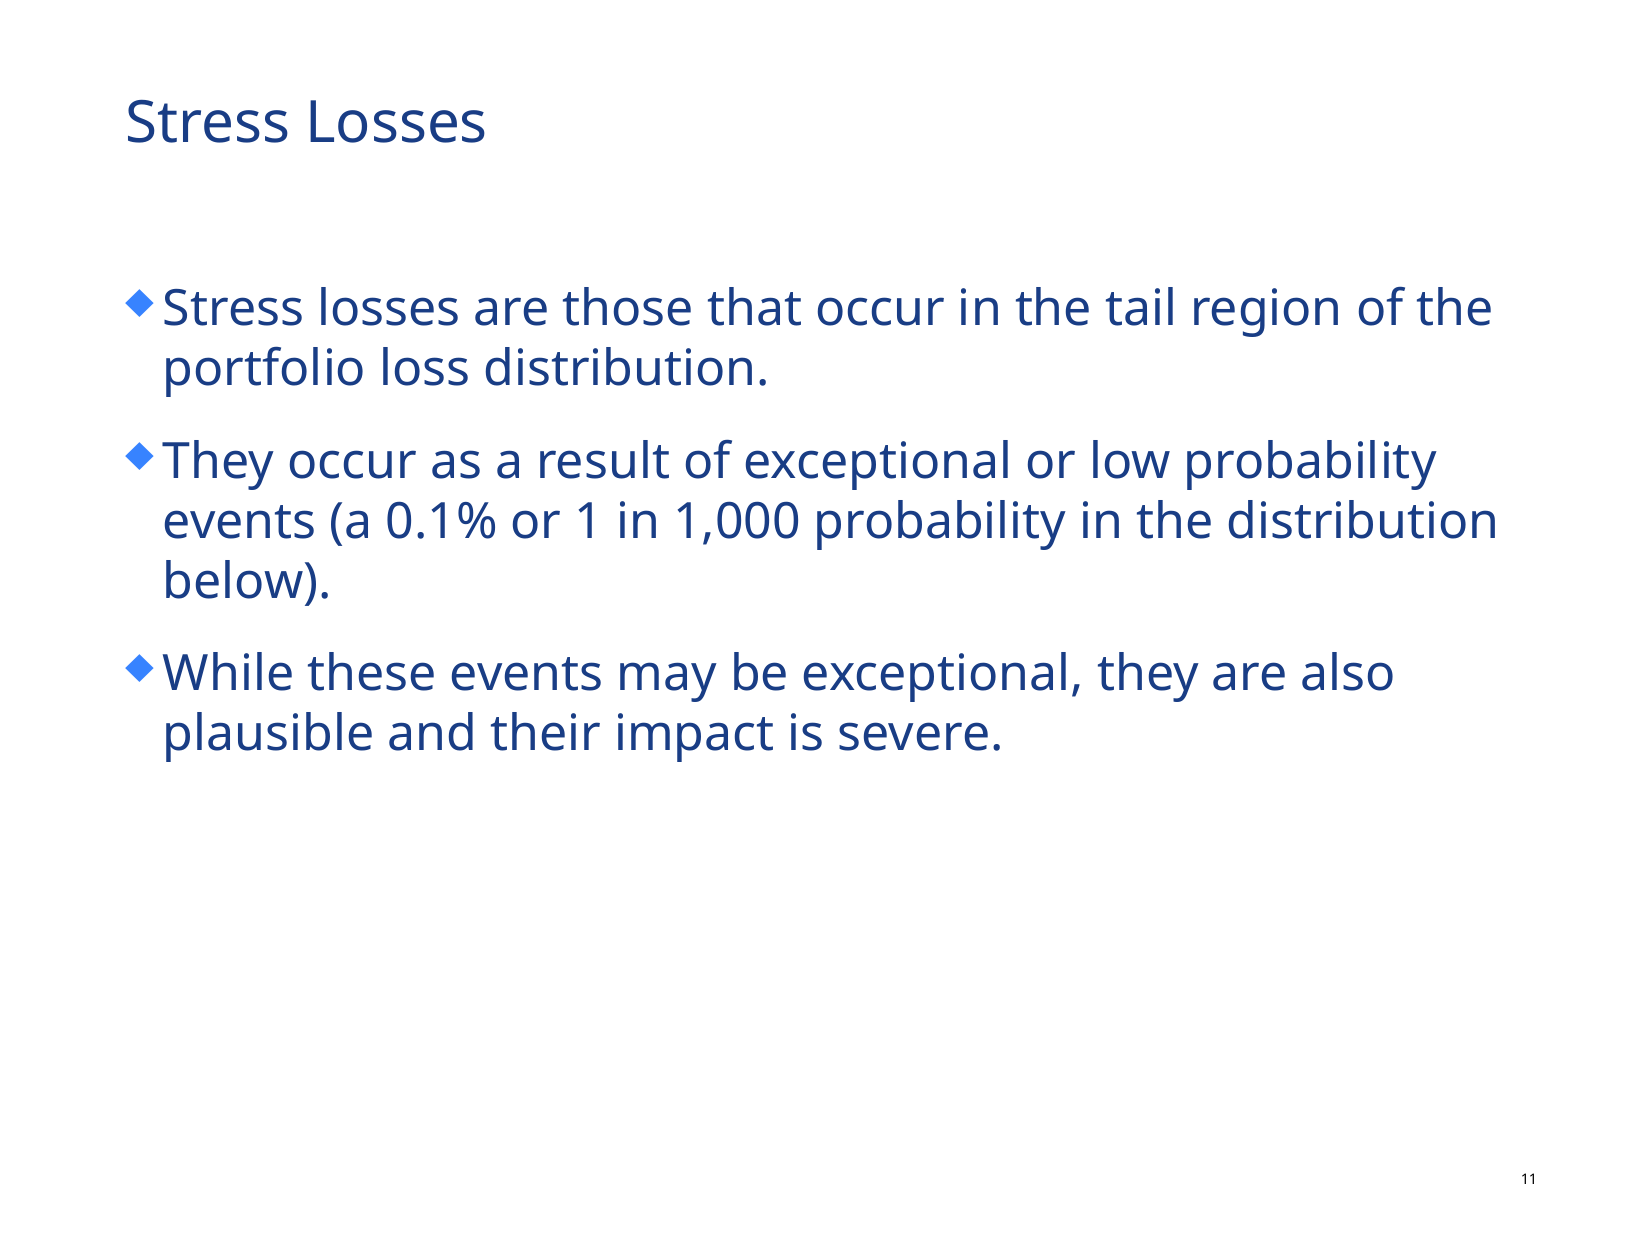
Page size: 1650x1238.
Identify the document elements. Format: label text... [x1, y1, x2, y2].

list Stress losses are those that occur in the tail region of the portfolio loss distribution. They occur as a result of exceptional or low probability events (a 0.1% or 1 in 1,000 probability in the distribution below). While these events may be exceptional, they are also plausible and their impact is severe. [125, 275, 1541, 1085]
title Stress Losses [125, 0, 1546, 155]
slide_number 10 [1469, 1127, 1538, 1190]
